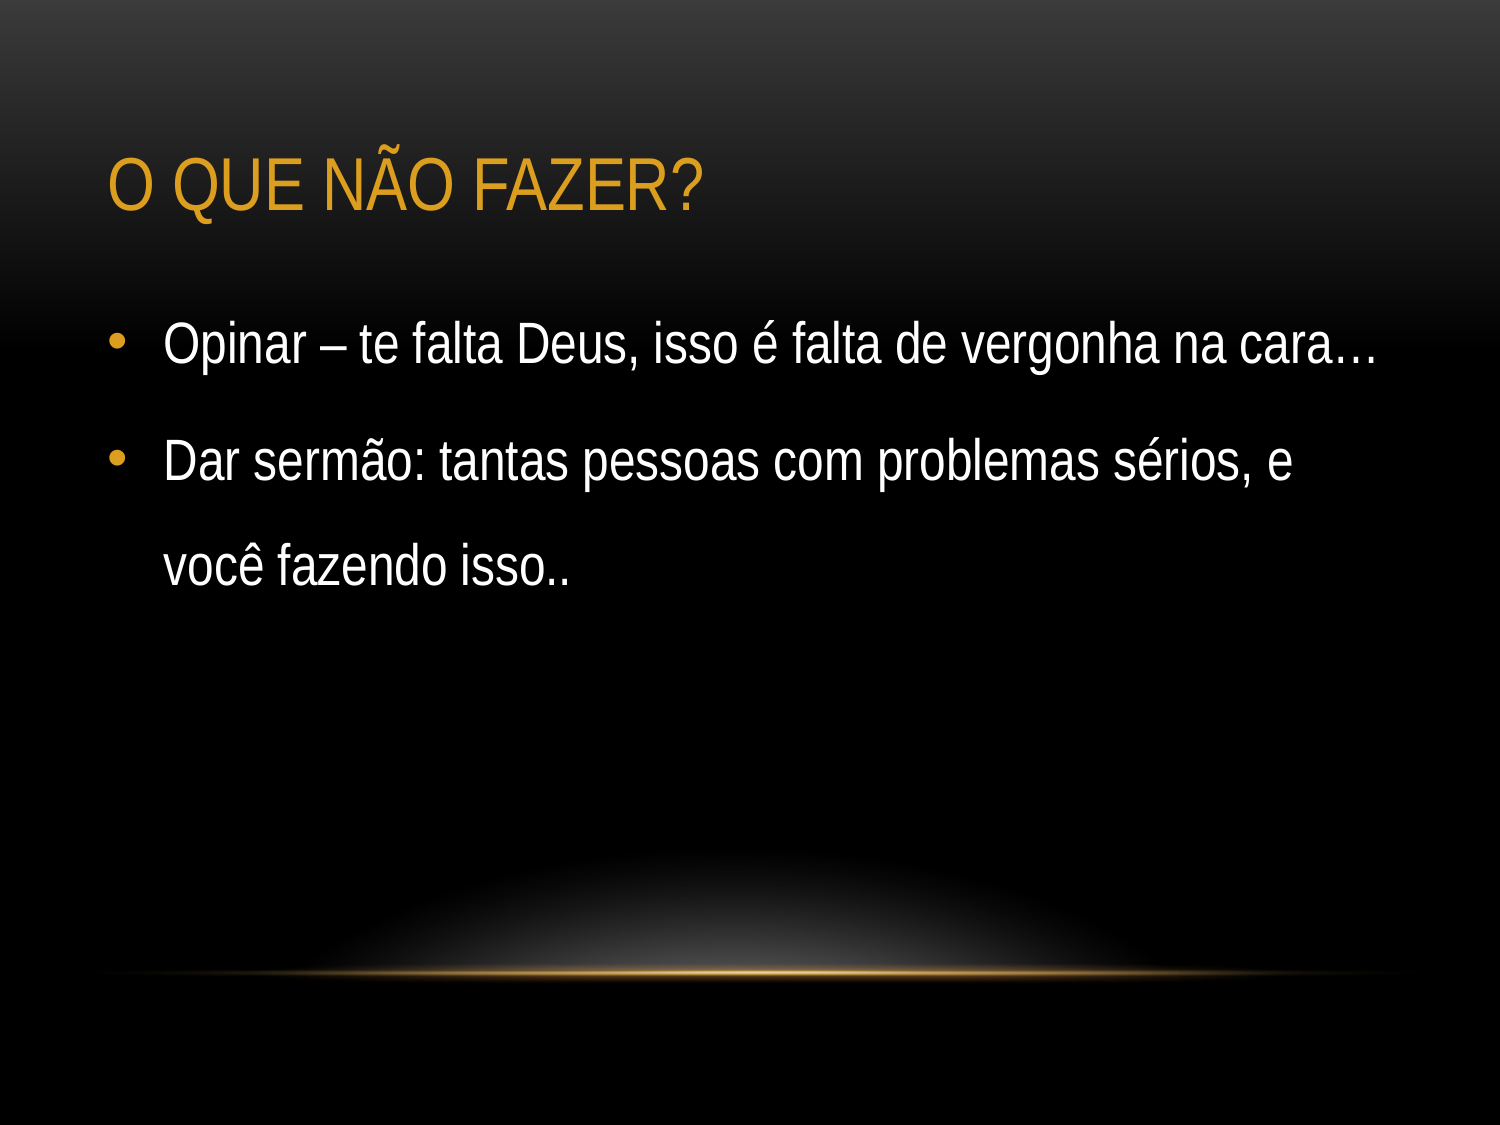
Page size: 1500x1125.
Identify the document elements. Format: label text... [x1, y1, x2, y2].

picture [0, 0, 1500, 1125]
title O Que não fazer? [99, 44, 1401, 234]
list Opinar – te falta Deus, isso é falta de vergonha na cara… Dar sermão: tantas pessoas com problemas sérios, e você fazendo isso.. [99, 261, 1401, 938]
